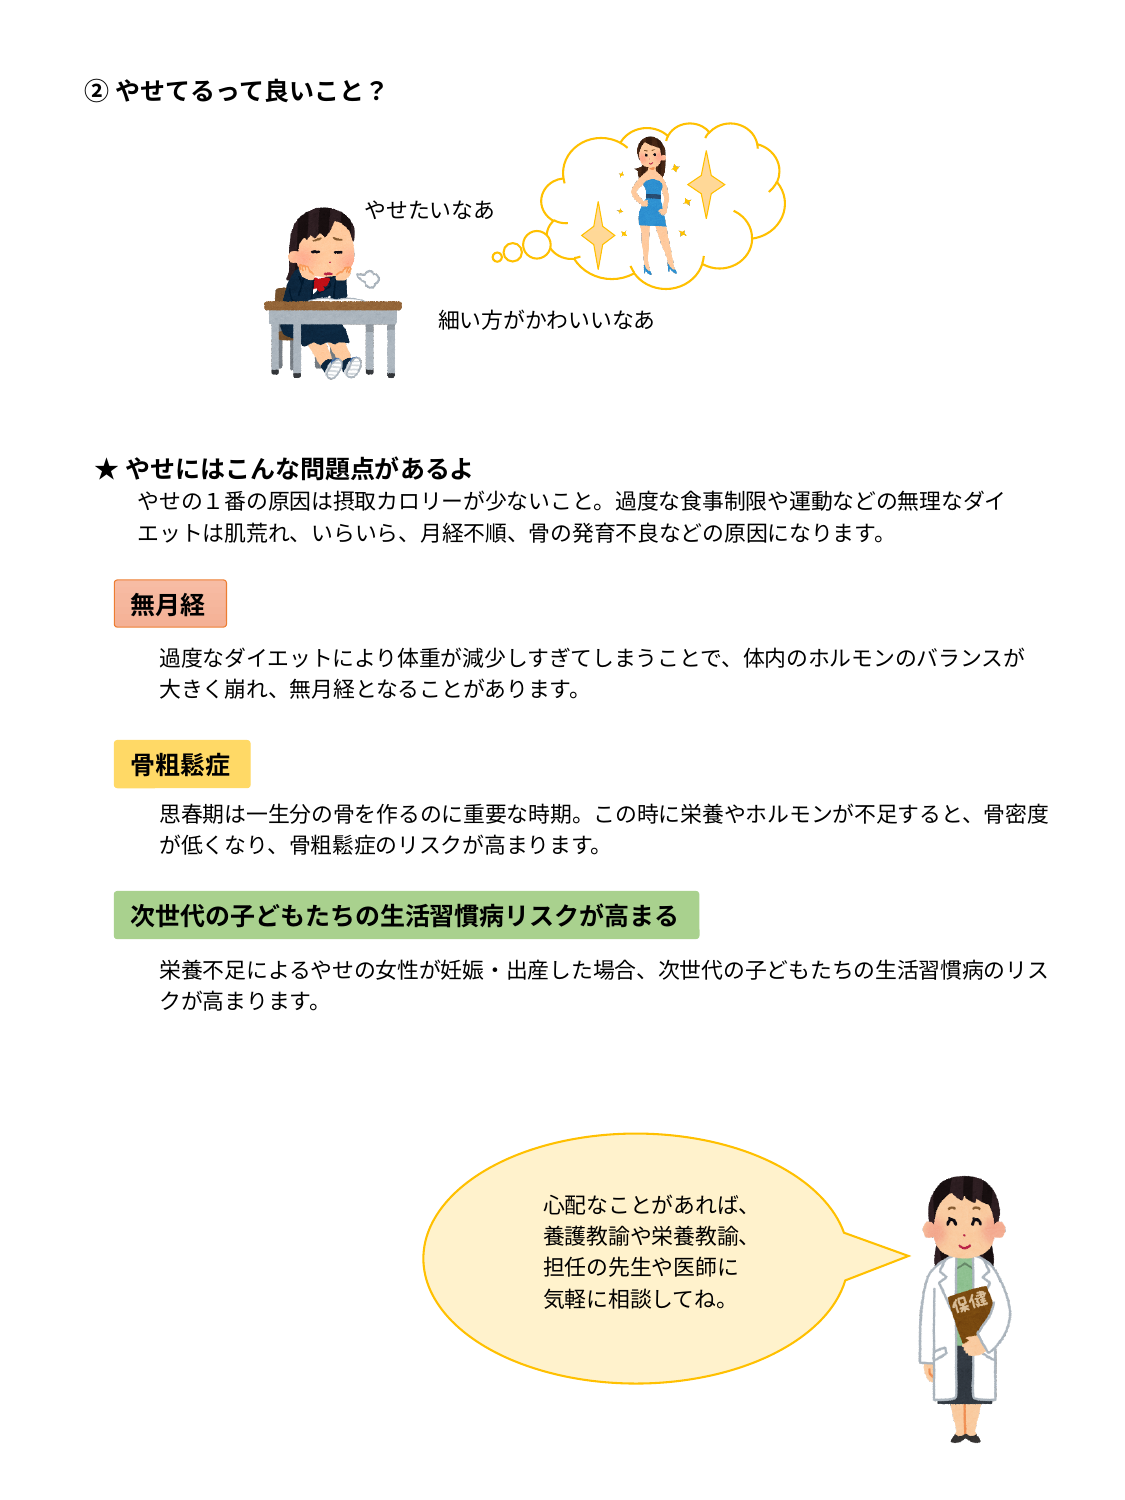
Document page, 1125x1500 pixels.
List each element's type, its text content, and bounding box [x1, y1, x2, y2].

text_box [423, 1133, 1056, 1449]
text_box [260, 122, 785, 383]
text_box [79, 444, 1084, 1154]
text_box ②やせてるって良いこと？ [70, 67, 1074, 113]
